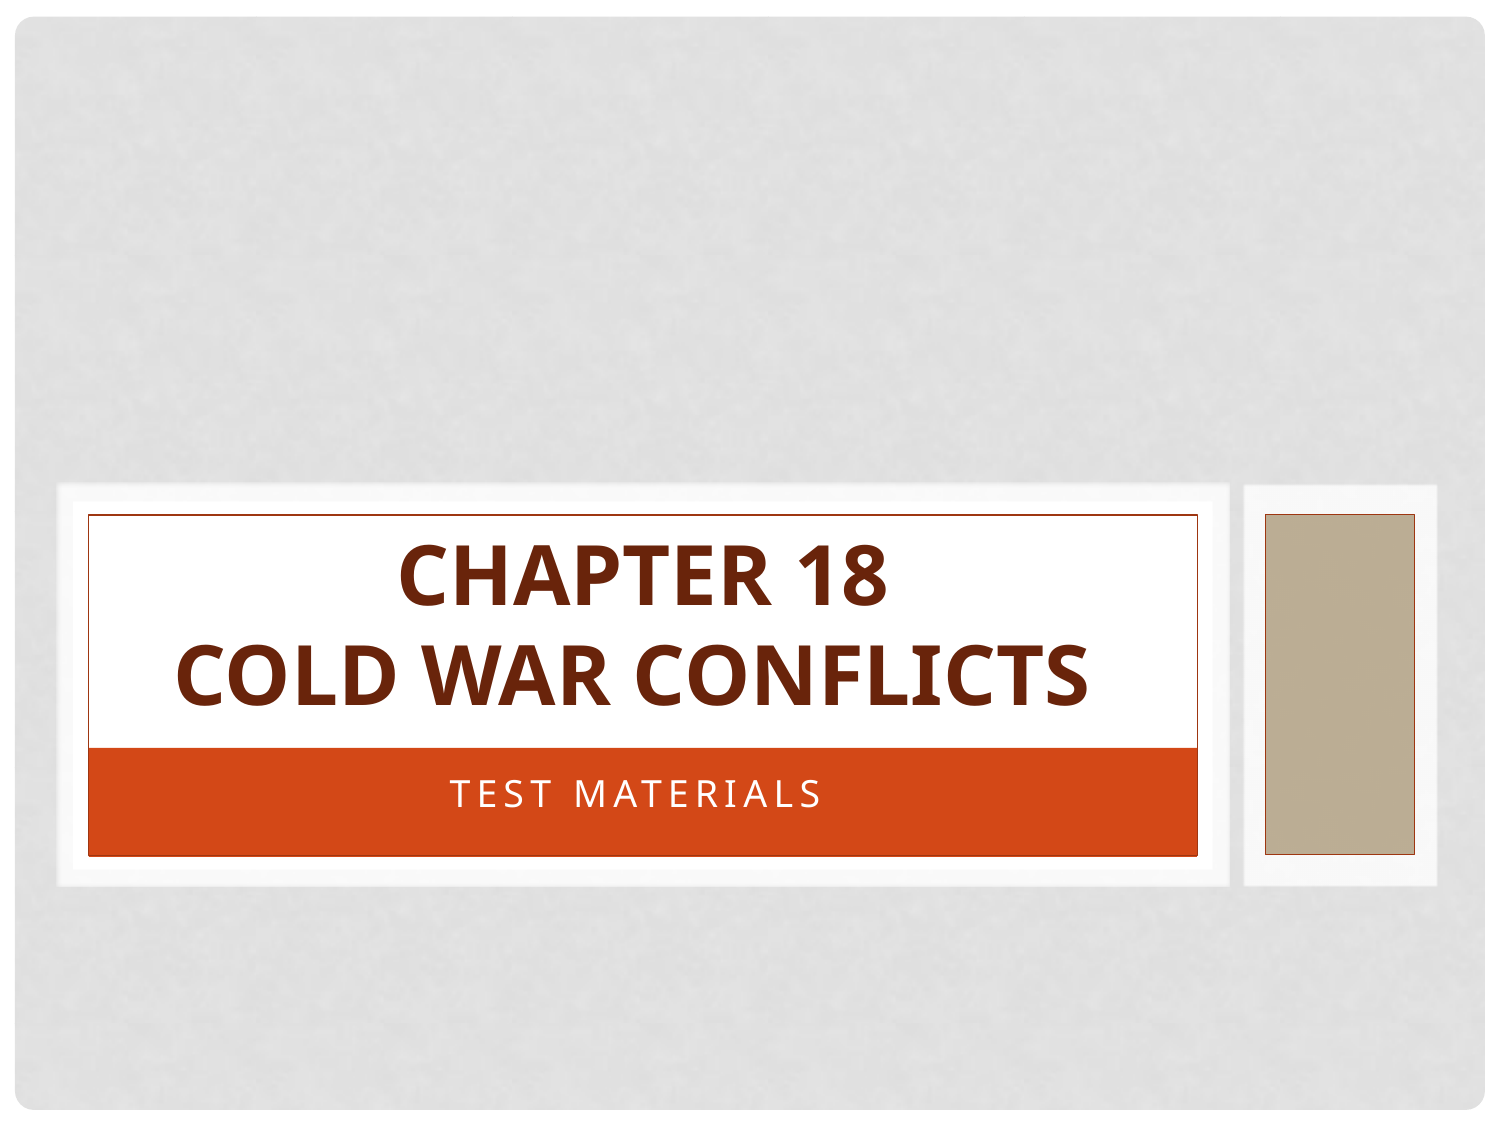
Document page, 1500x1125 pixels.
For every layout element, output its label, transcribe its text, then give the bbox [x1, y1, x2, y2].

subtitle Test Materials [105, 762, 1181, 838]
title Chapter 18 Cold War Conflicts [99, 529, 1187, 730]
